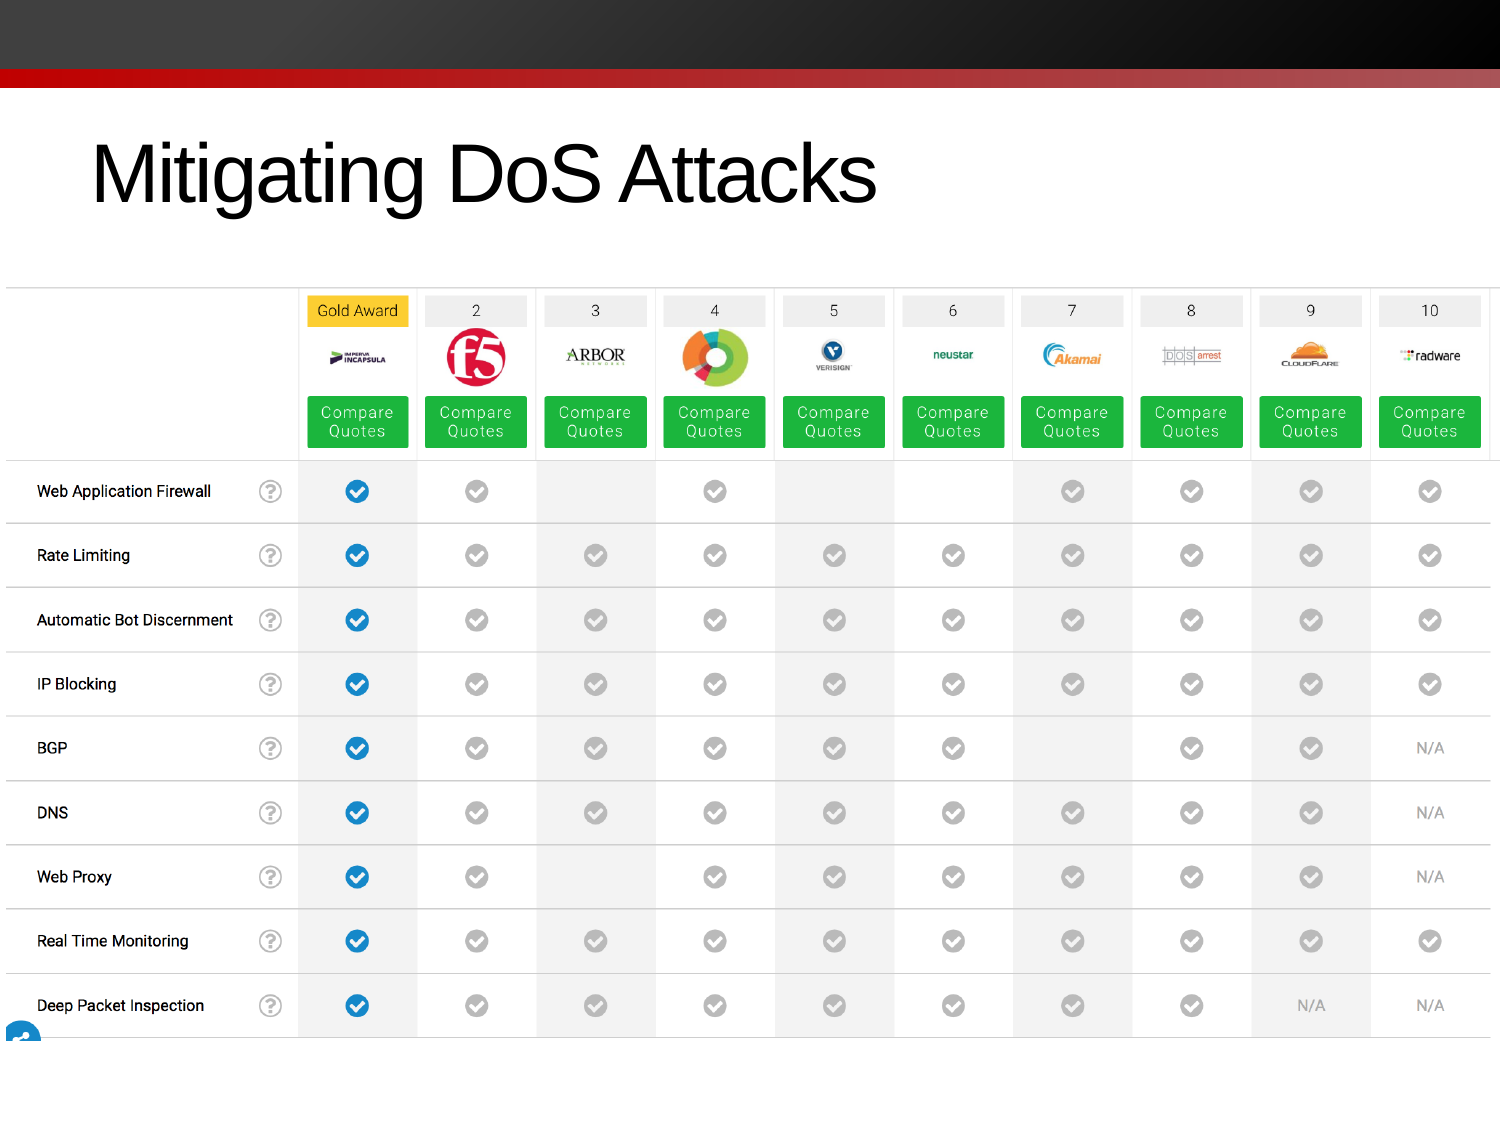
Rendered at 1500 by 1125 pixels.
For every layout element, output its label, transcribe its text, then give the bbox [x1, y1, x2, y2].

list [6, 287, 1500, 1042]
title Mitigating DoS Attacks [75, 87, 1425, 250]
